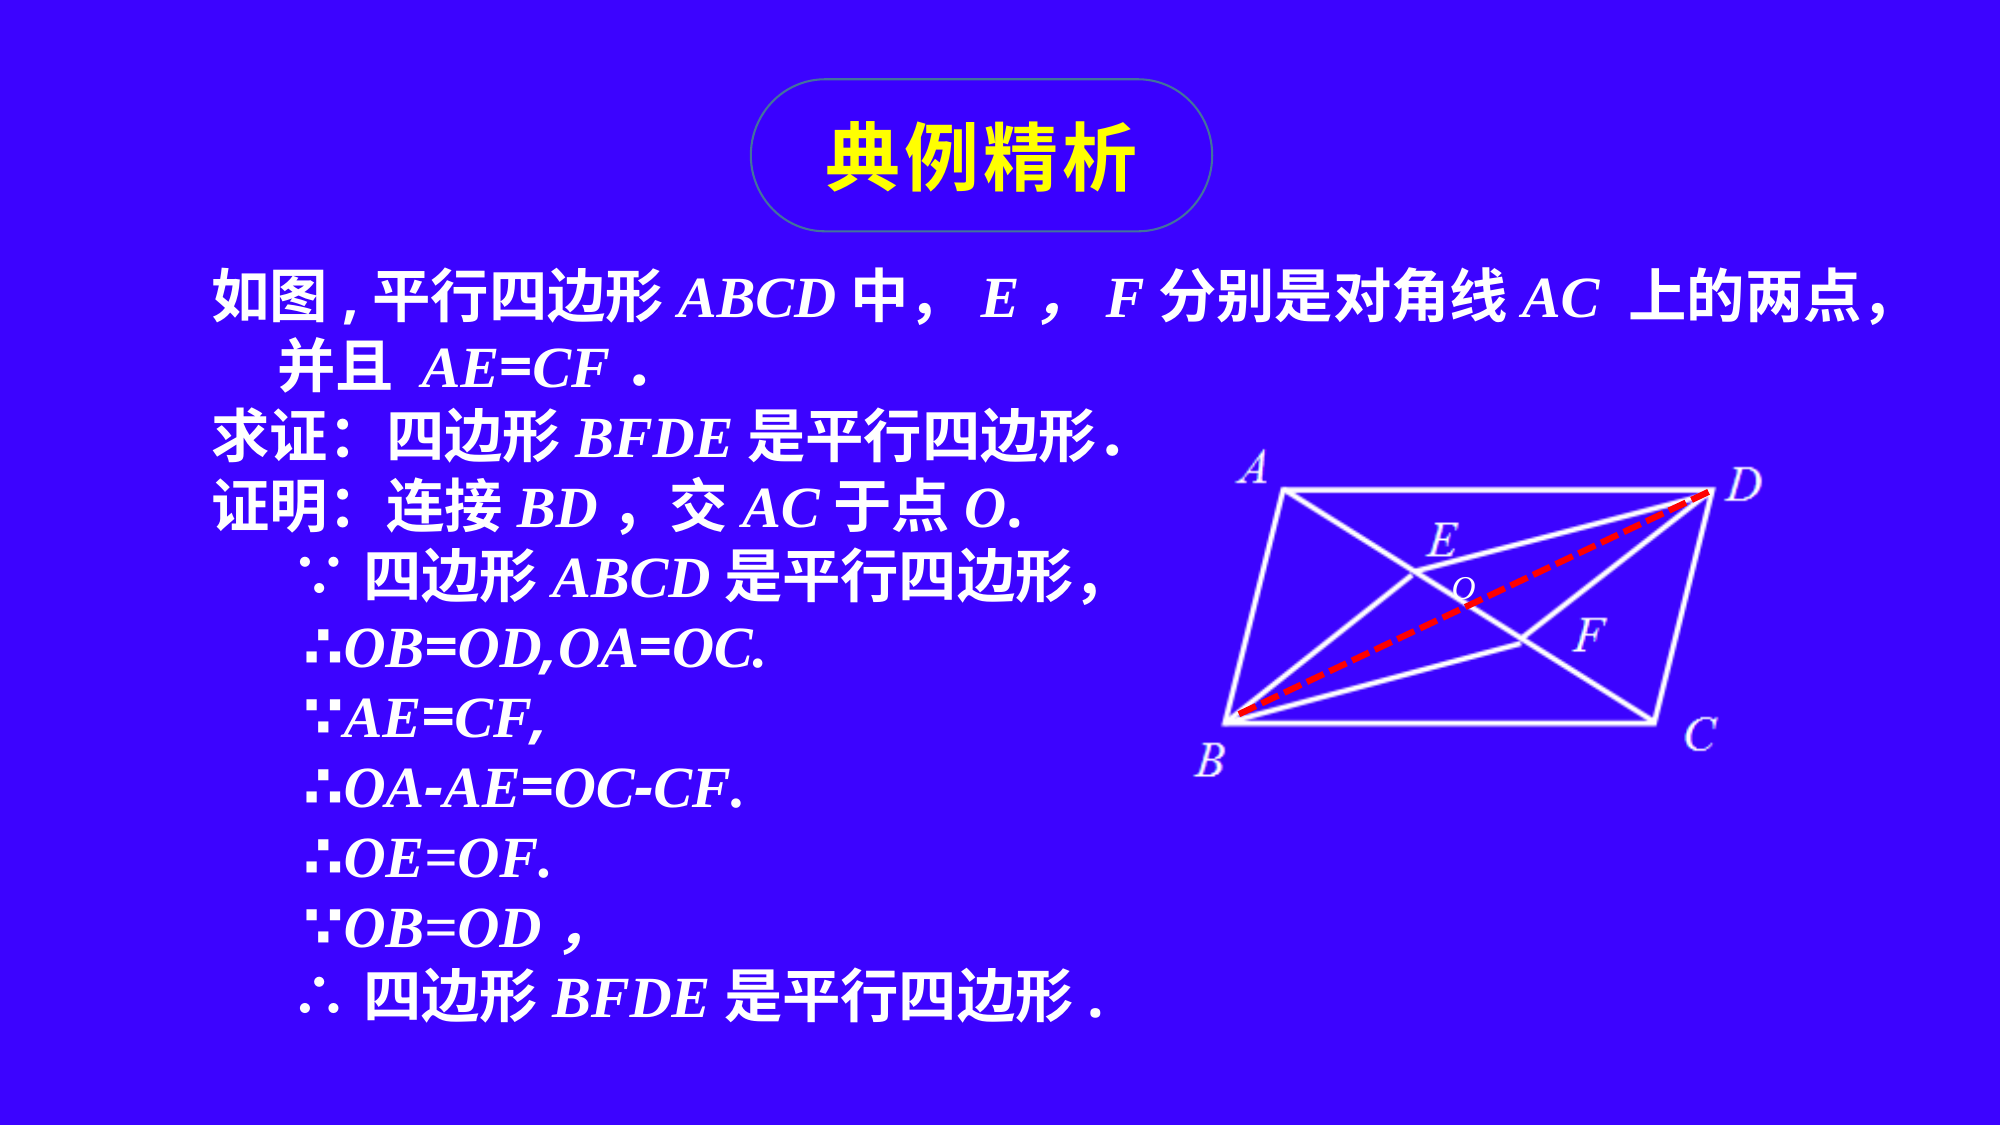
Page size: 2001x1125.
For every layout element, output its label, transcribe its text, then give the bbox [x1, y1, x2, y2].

text_box [109, 65, 1891, 893]
text_box 典例精析 [749, 78, 1214, 233]
text_box 如图,平行四边形ABCD中，E，F分别是对角线AC 上的两点， 并且 AE=CF． 求证：四边形BFDE是平行四边形． 证明：连接BD，交AC于点O. ∵四边形ABCD是平行四边形， ∴OB=OD,OA=OC. ∵AE=CF, ∴OA-AE=OC-CF. ∴OE=OF. ∵OB=OD， ∴四边形BFDE是平行四边形. [196, 251, 1937, 1037]
picture [1162, 416, 1792, 787]
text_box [1238, 491, 1711, 715]
